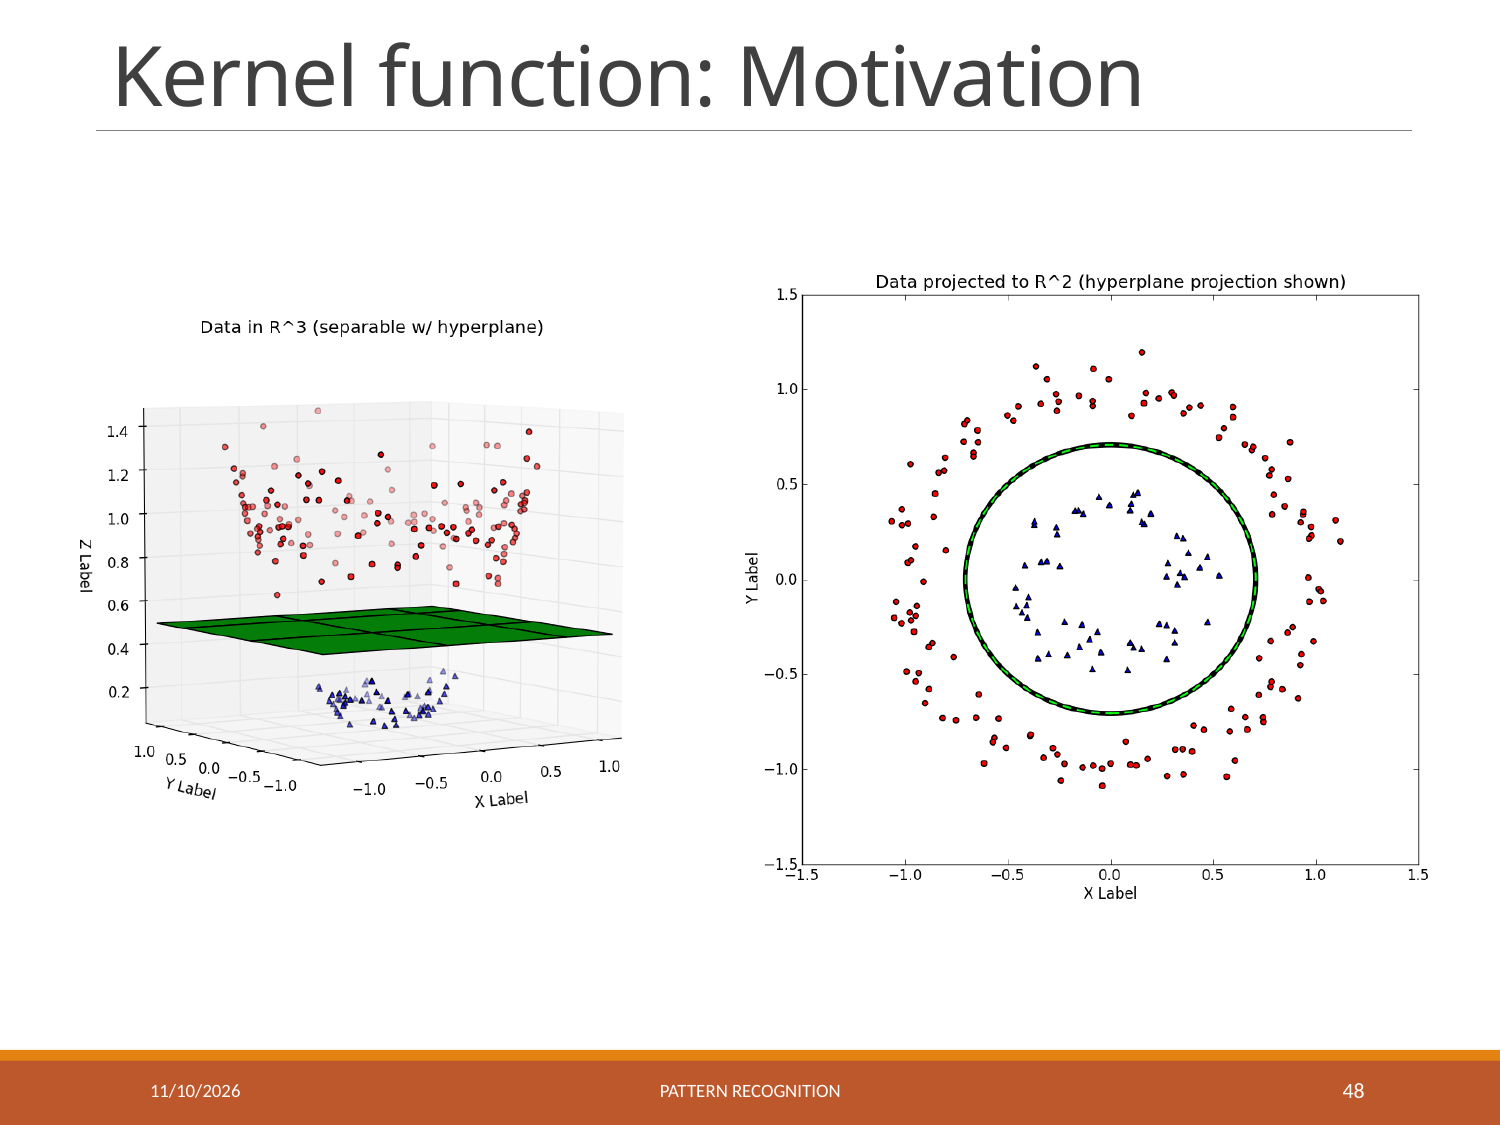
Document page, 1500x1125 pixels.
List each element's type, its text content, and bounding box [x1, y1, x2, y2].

slide_number 48 [1218, 1059, 1380, 1120]
title Kernel function: Motivation [96, 19, 1413, 131]
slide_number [135, 1059, 440, 1120]
picture [69, 260, 1439, 914]
footer Pattern recognition [453, 1059, 1047, 1120]
